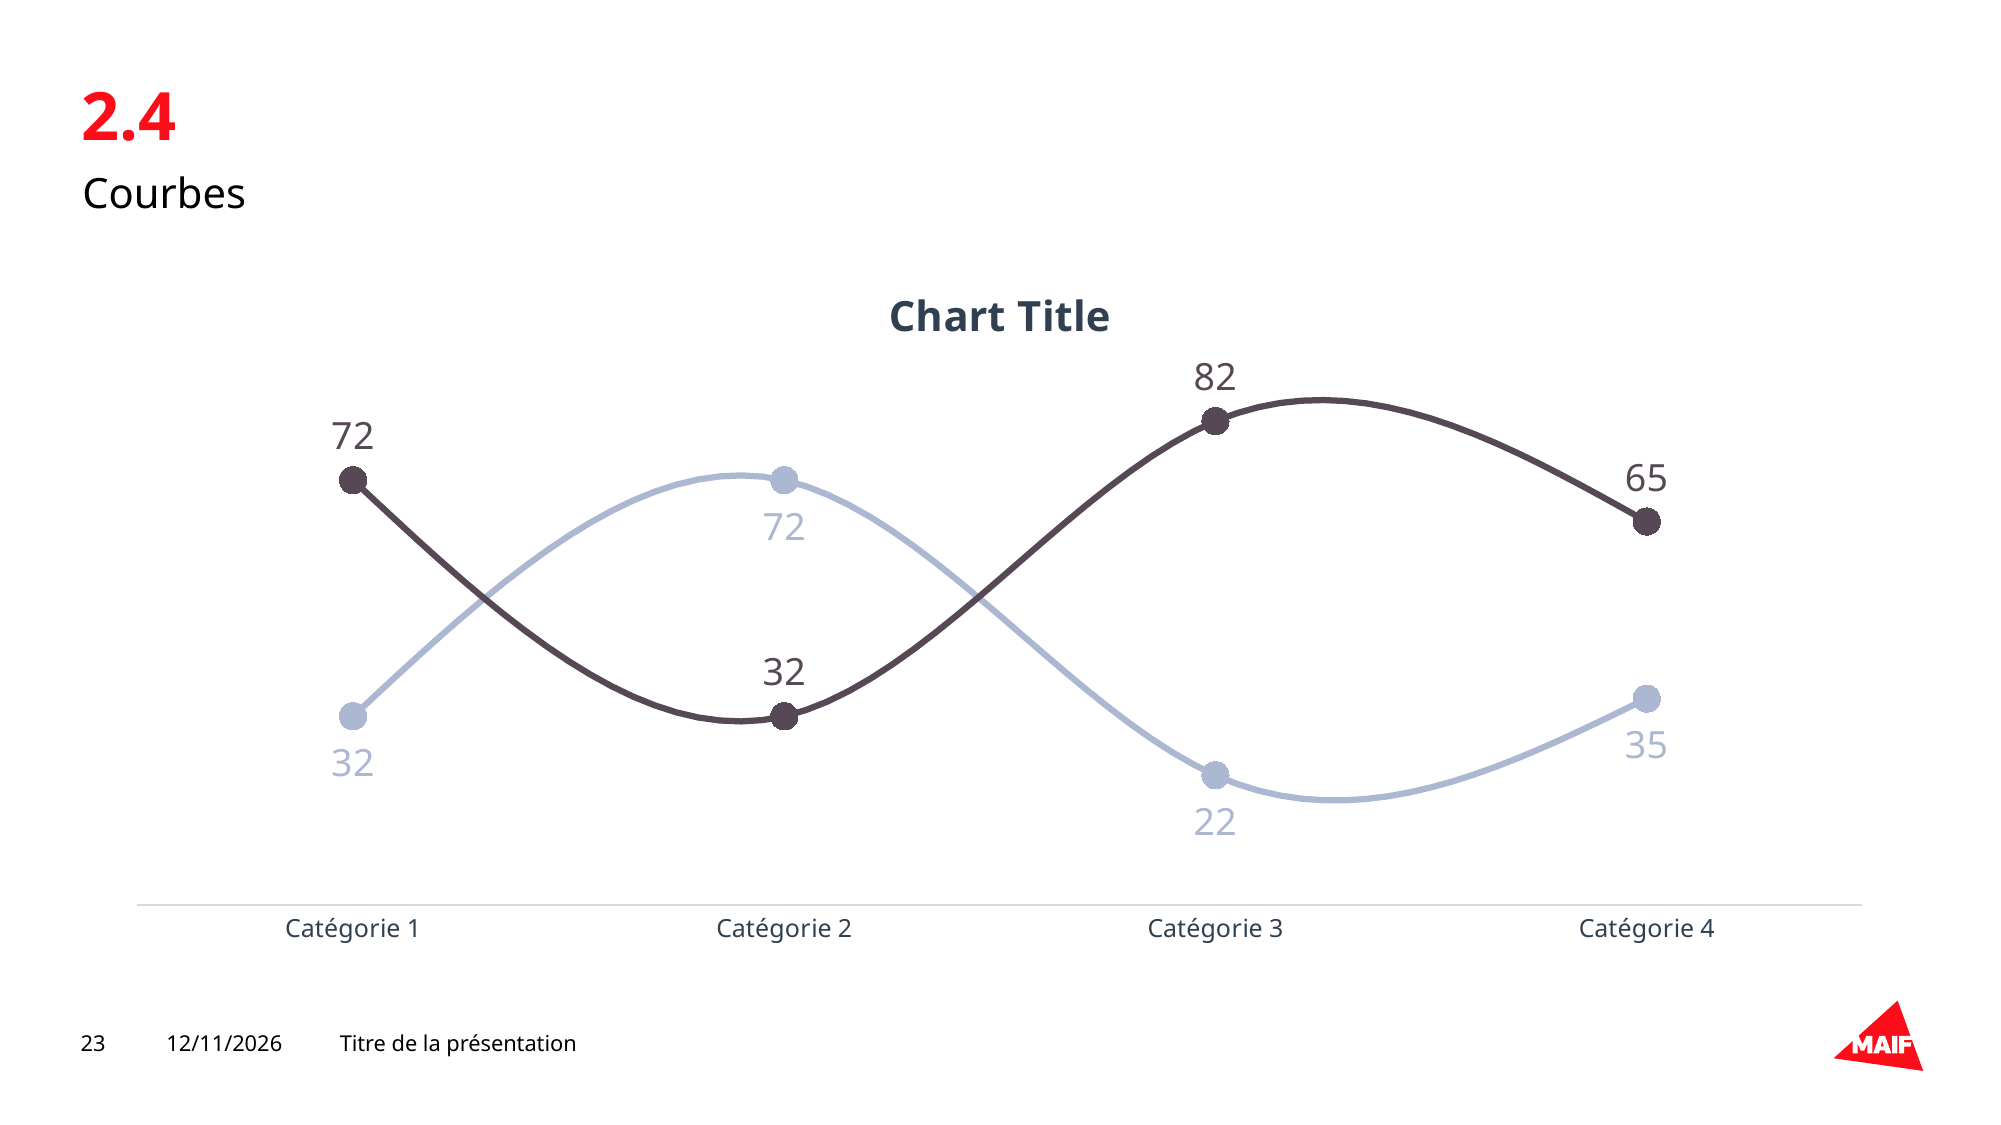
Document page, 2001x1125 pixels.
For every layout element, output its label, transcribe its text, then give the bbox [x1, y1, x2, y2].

footer Titre de la présentation [324, 1014, 1934, 1075]
list Courbes [67, 159, 1935, 225]
chart [114, 251, 1886, 965]
list 2.4 [66, 75, 198, 155]
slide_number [152, 1014, 324, 1075]
slide_number 23 [65, 1014, 152, 1075]
